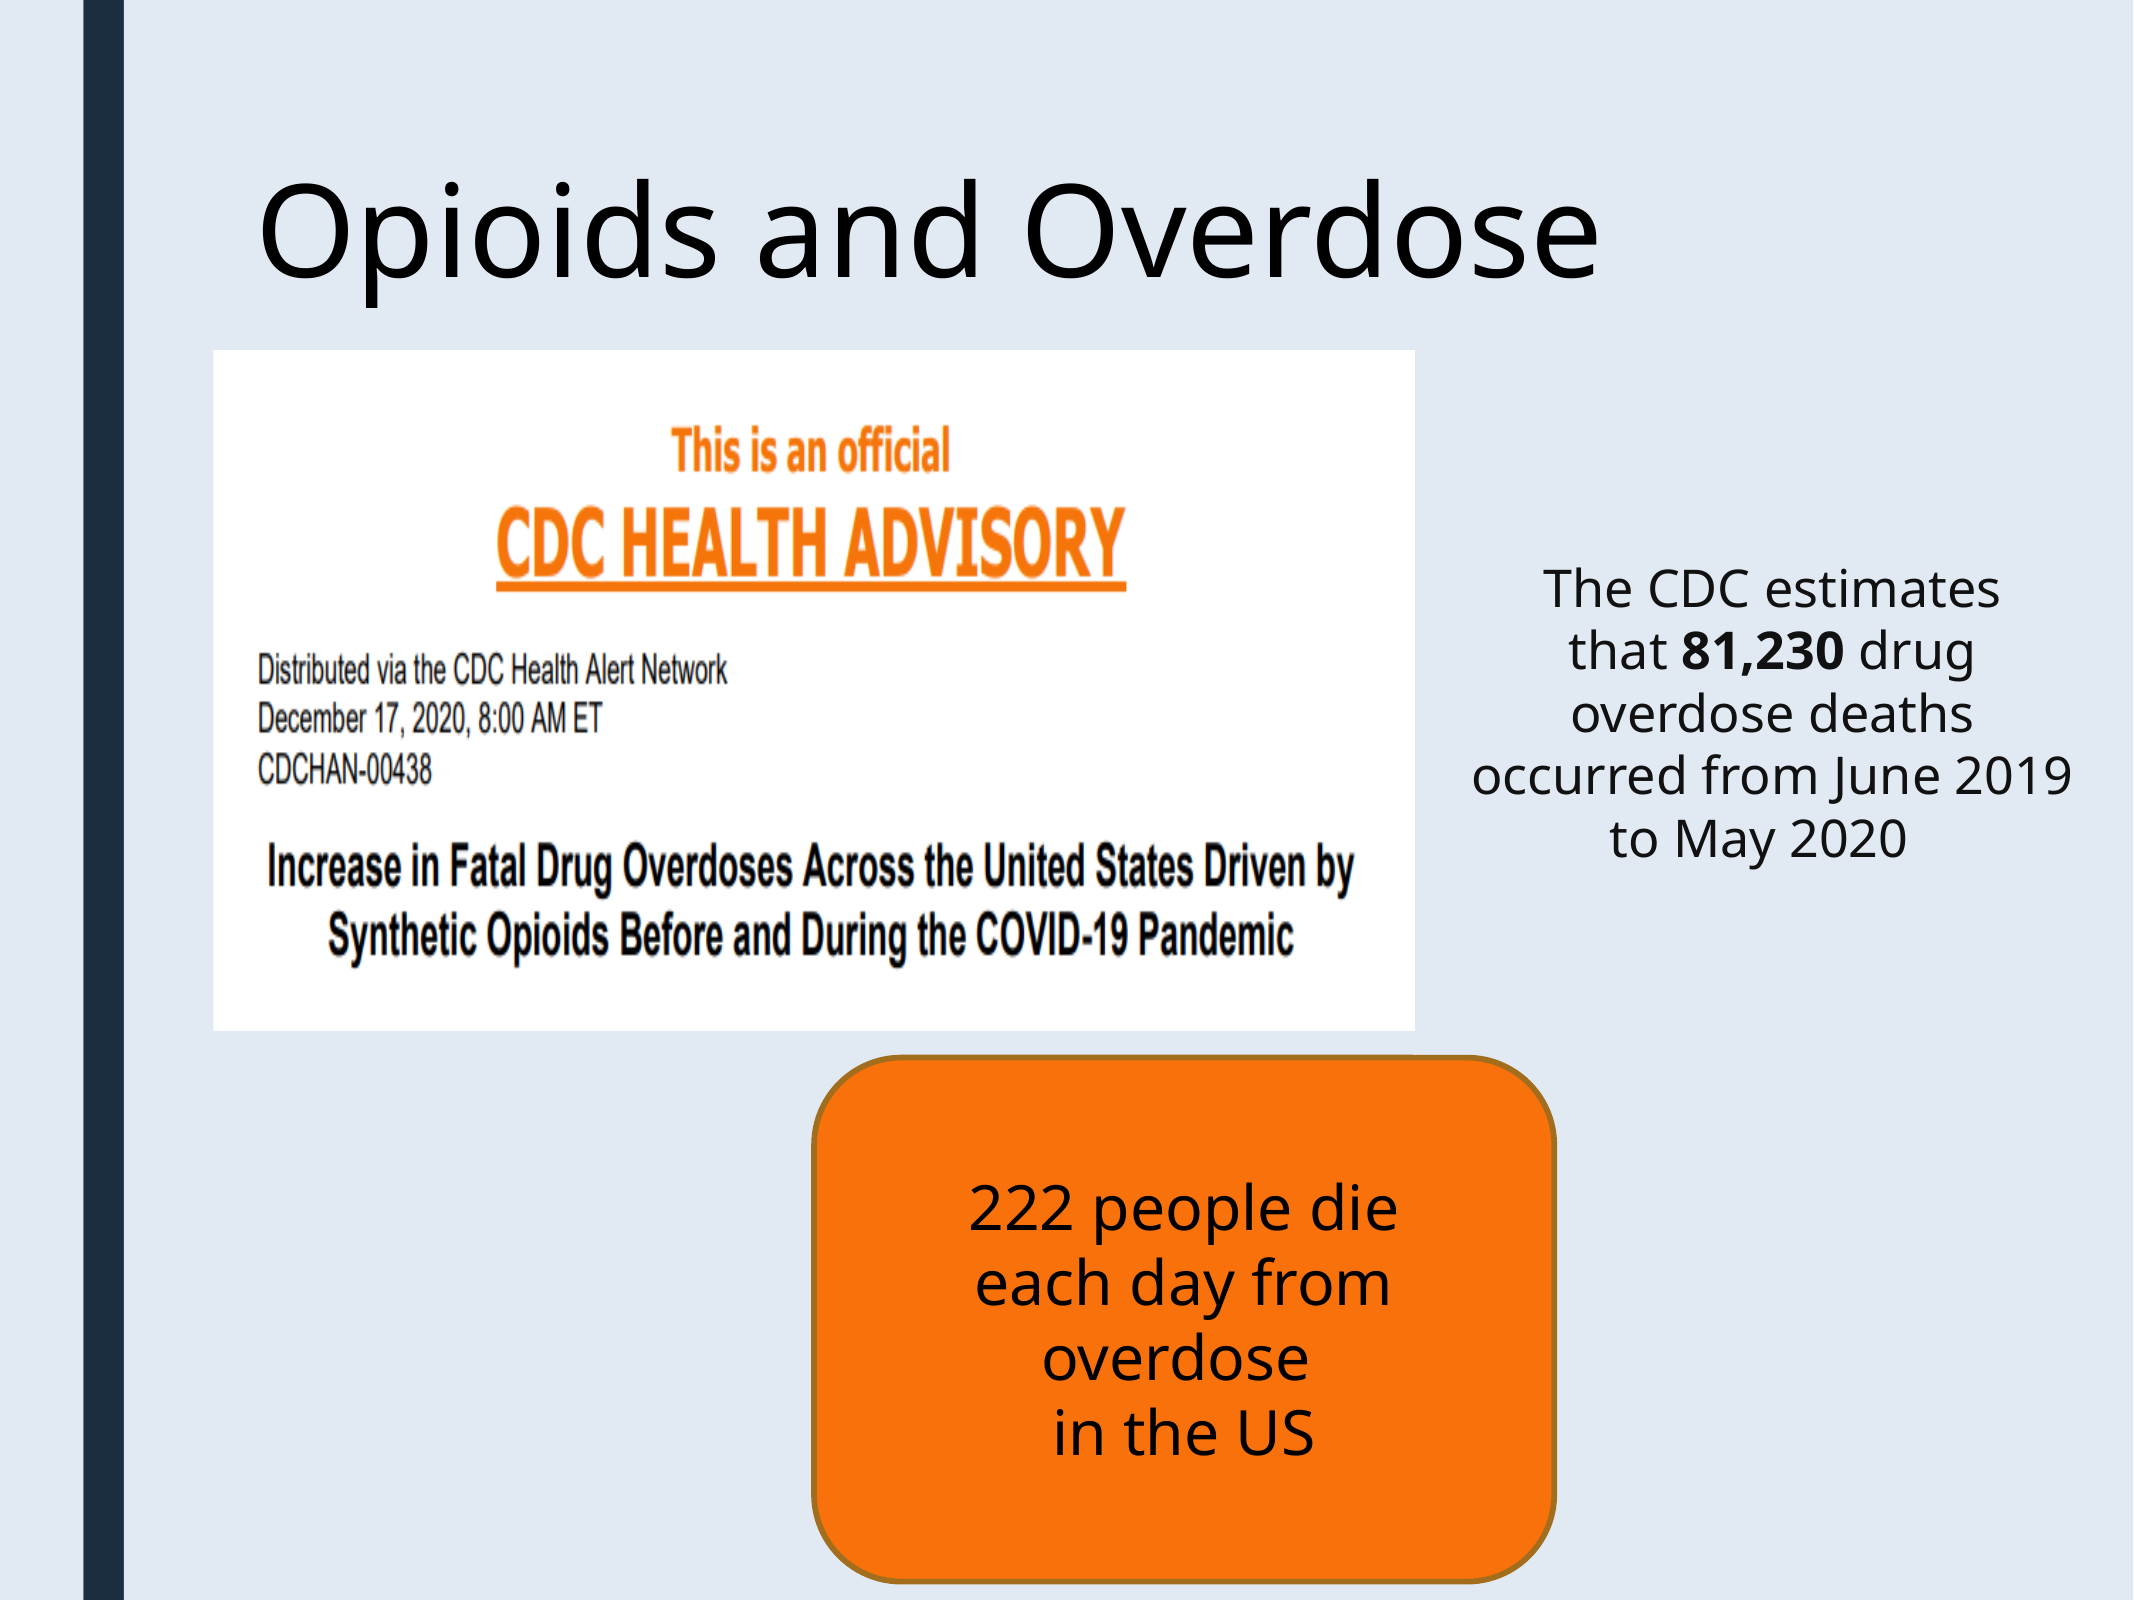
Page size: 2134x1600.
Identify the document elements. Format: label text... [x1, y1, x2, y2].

text_box The CDC estimates that 81,230 drug overdose deaths occurred from June 2019 to May 2020 [1450, 547, 2095, 938]
text_box 222 people die each day from overdose in the US [894, 1160, 1475, 1475]
title Opioids and Overdose [240, 159, 1920, 507]
text_box [811, 1054, 1558, 1585]
picture [213, 350, 1415, 1031]
